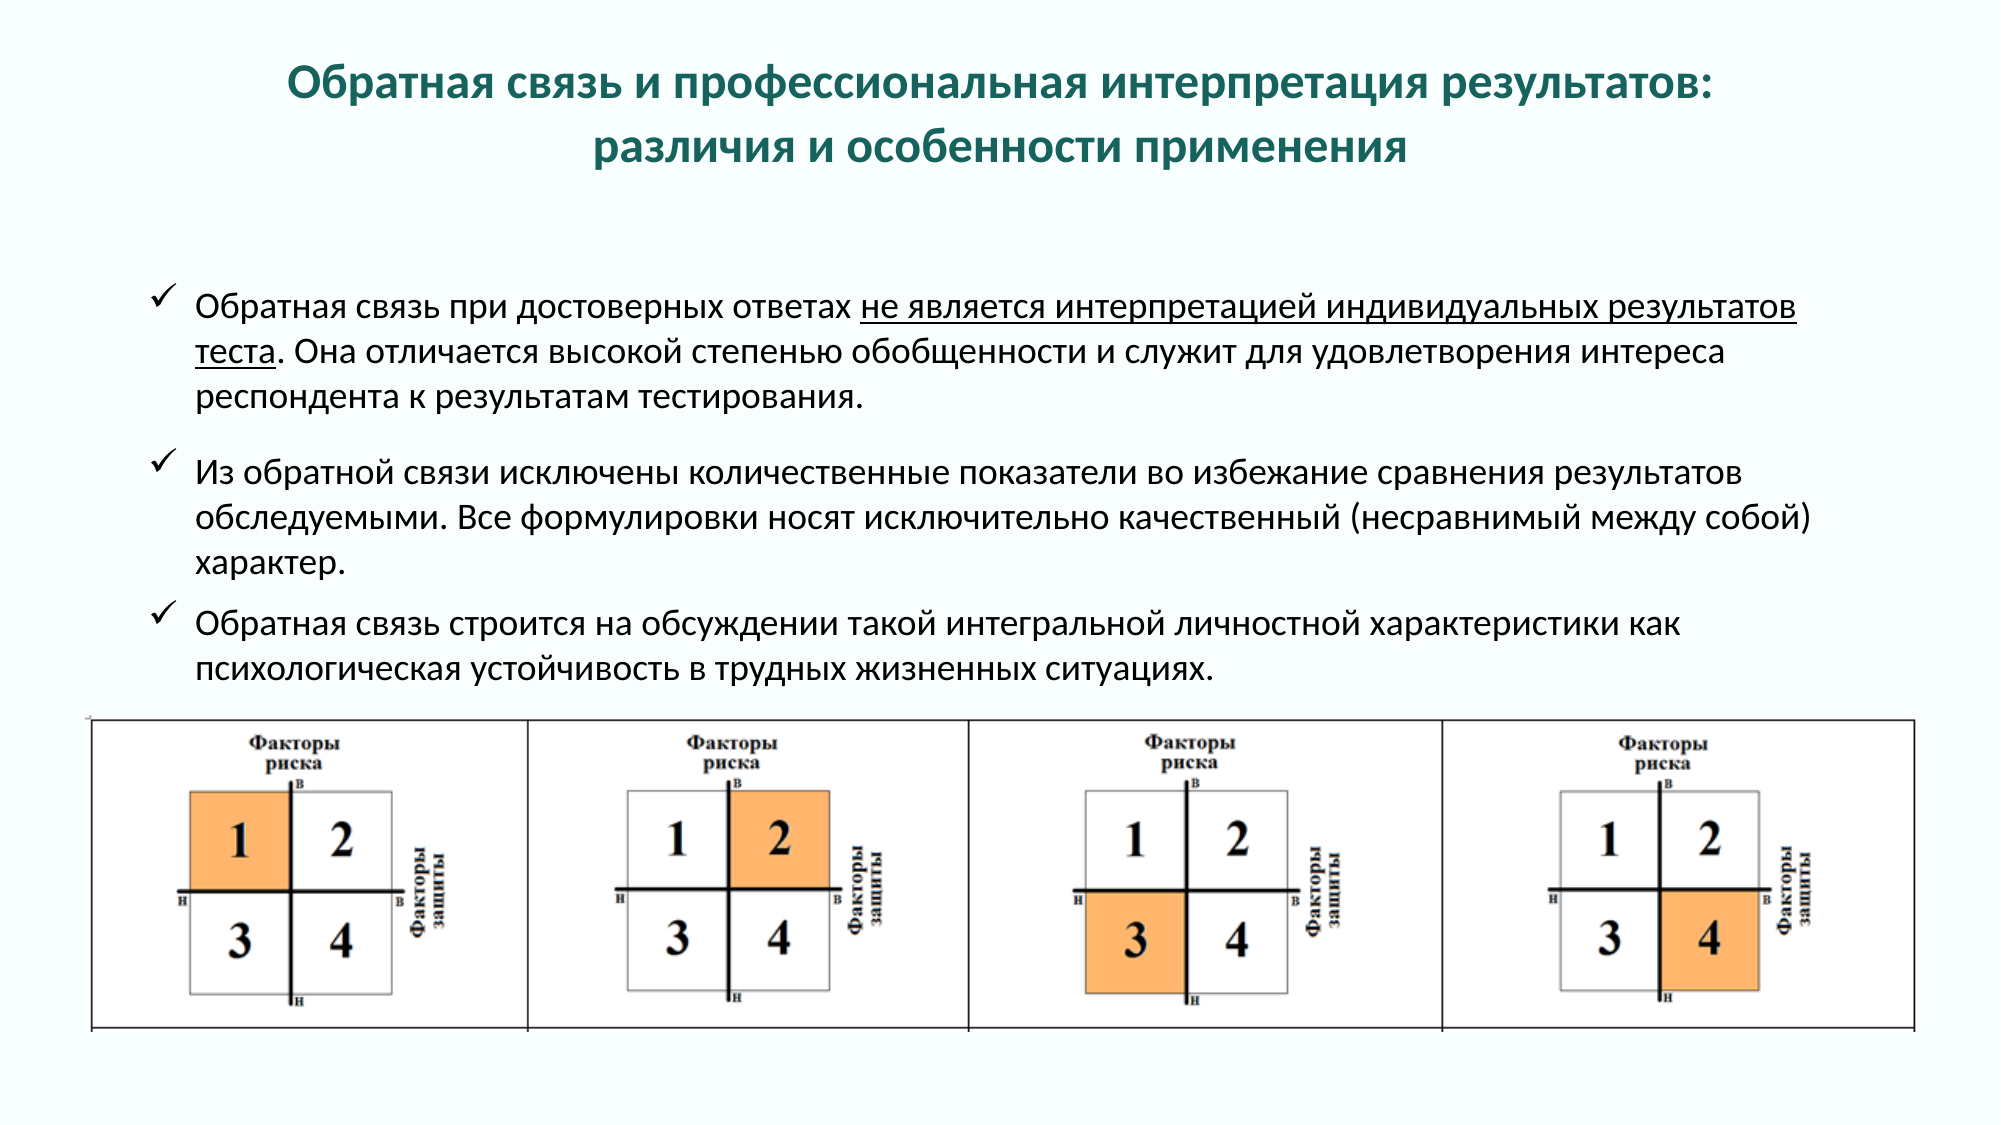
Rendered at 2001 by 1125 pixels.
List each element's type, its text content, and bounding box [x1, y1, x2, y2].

text_box Обратная связь строится на обсуждении такой интегральной личностной характеристики как психологическая устойчивость в трудных жизненных ситуациях. [133, 590, 1834, 696]
text_box Обратная связь и профессиональная интерпретация результатов: различия и особенности применения [178, 36, 1824, 180]
picture [85, 715, 1917, 1032]
text_box Обратная связь при достоверных ответах не является интерпретацией индивидуальных результатов теста. Она отличается высокой степенью обобщенности и служит для удовлетворения интереса респондента к результатам тестирования. [133, 274, 1869, 424]
text_box Из обратной связи исключены количественные показатели во избежание сравнения результатов обследуемыми. Все формулировки носят исключительно качественный (несравнимый между собой) характер. [133, 439, 1834, 589]
